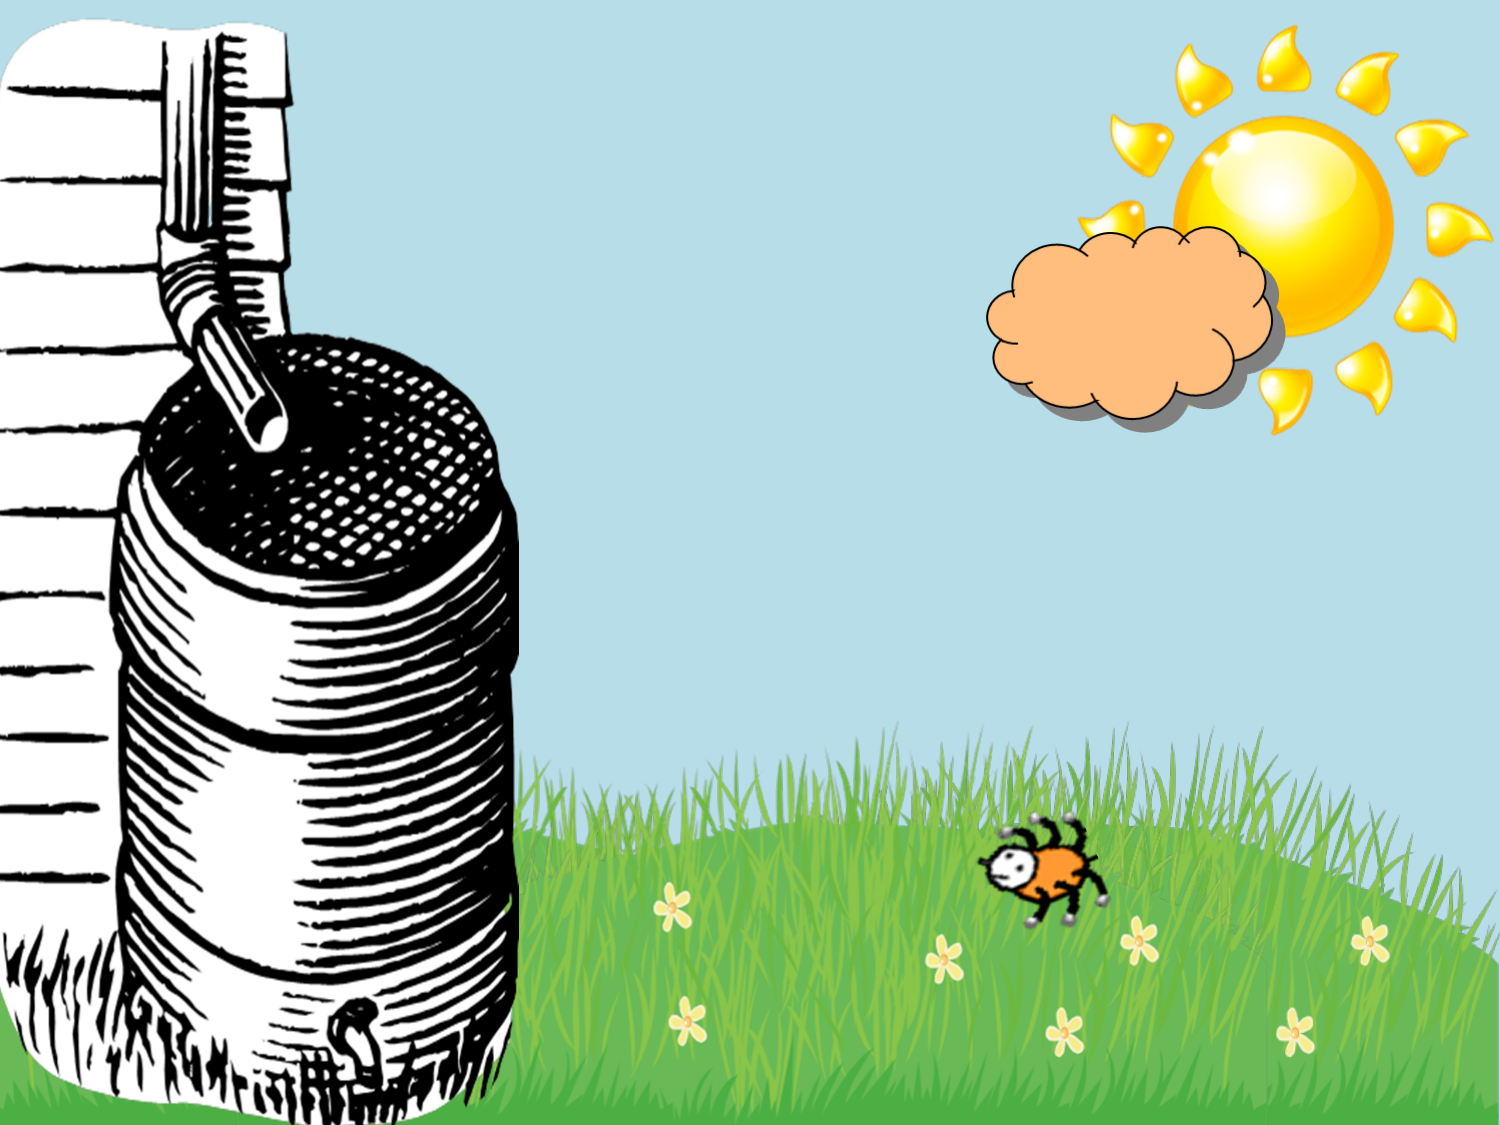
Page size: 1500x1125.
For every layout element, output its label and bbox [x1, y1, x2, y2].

picture [986, 5, 1500, 456]
text_box [0, 2, 1500, 1125]
picture [954, 807, 1109, 946]
